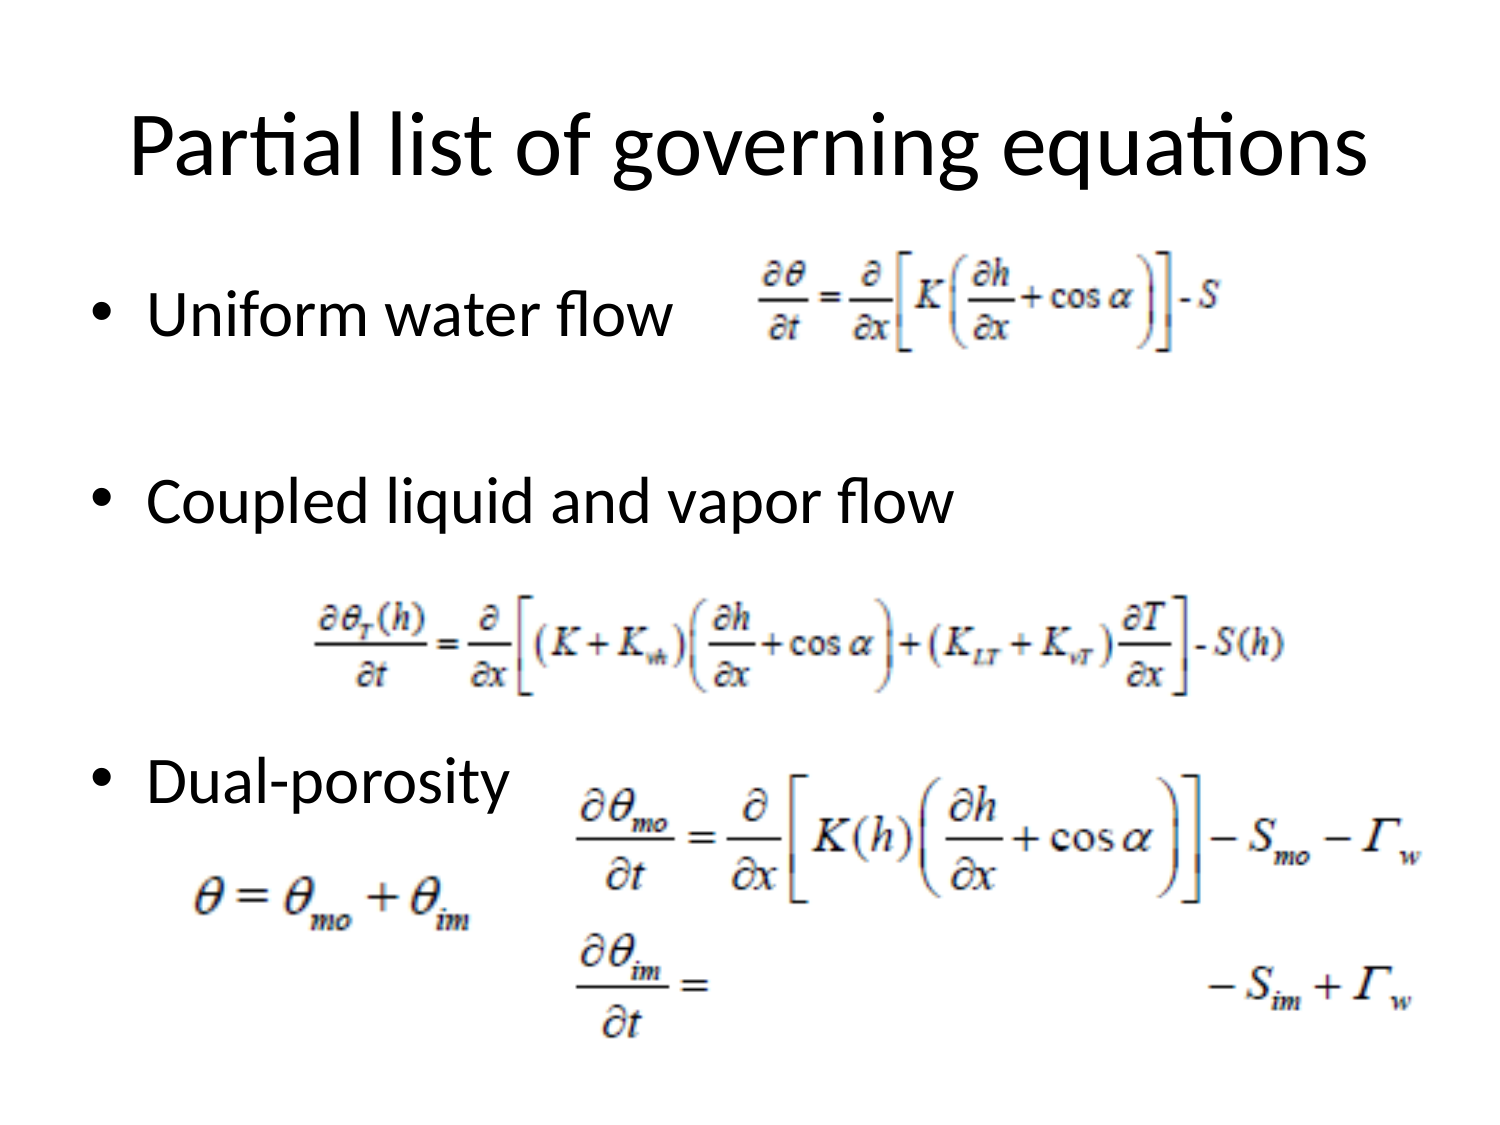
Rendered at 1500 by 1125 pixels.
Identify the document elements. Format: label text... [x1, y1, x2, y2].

picture [155, 849, 513, 963]
list Uniform water flow Coupled liquid and vapor flow Dual-porosity [75, 262, 1425, 1005]
picture [274, 562, 1461, 1085]
title Partial list of governing equations [75, 45, 1425, 233]
picture [724, 224, 1257, 394]
